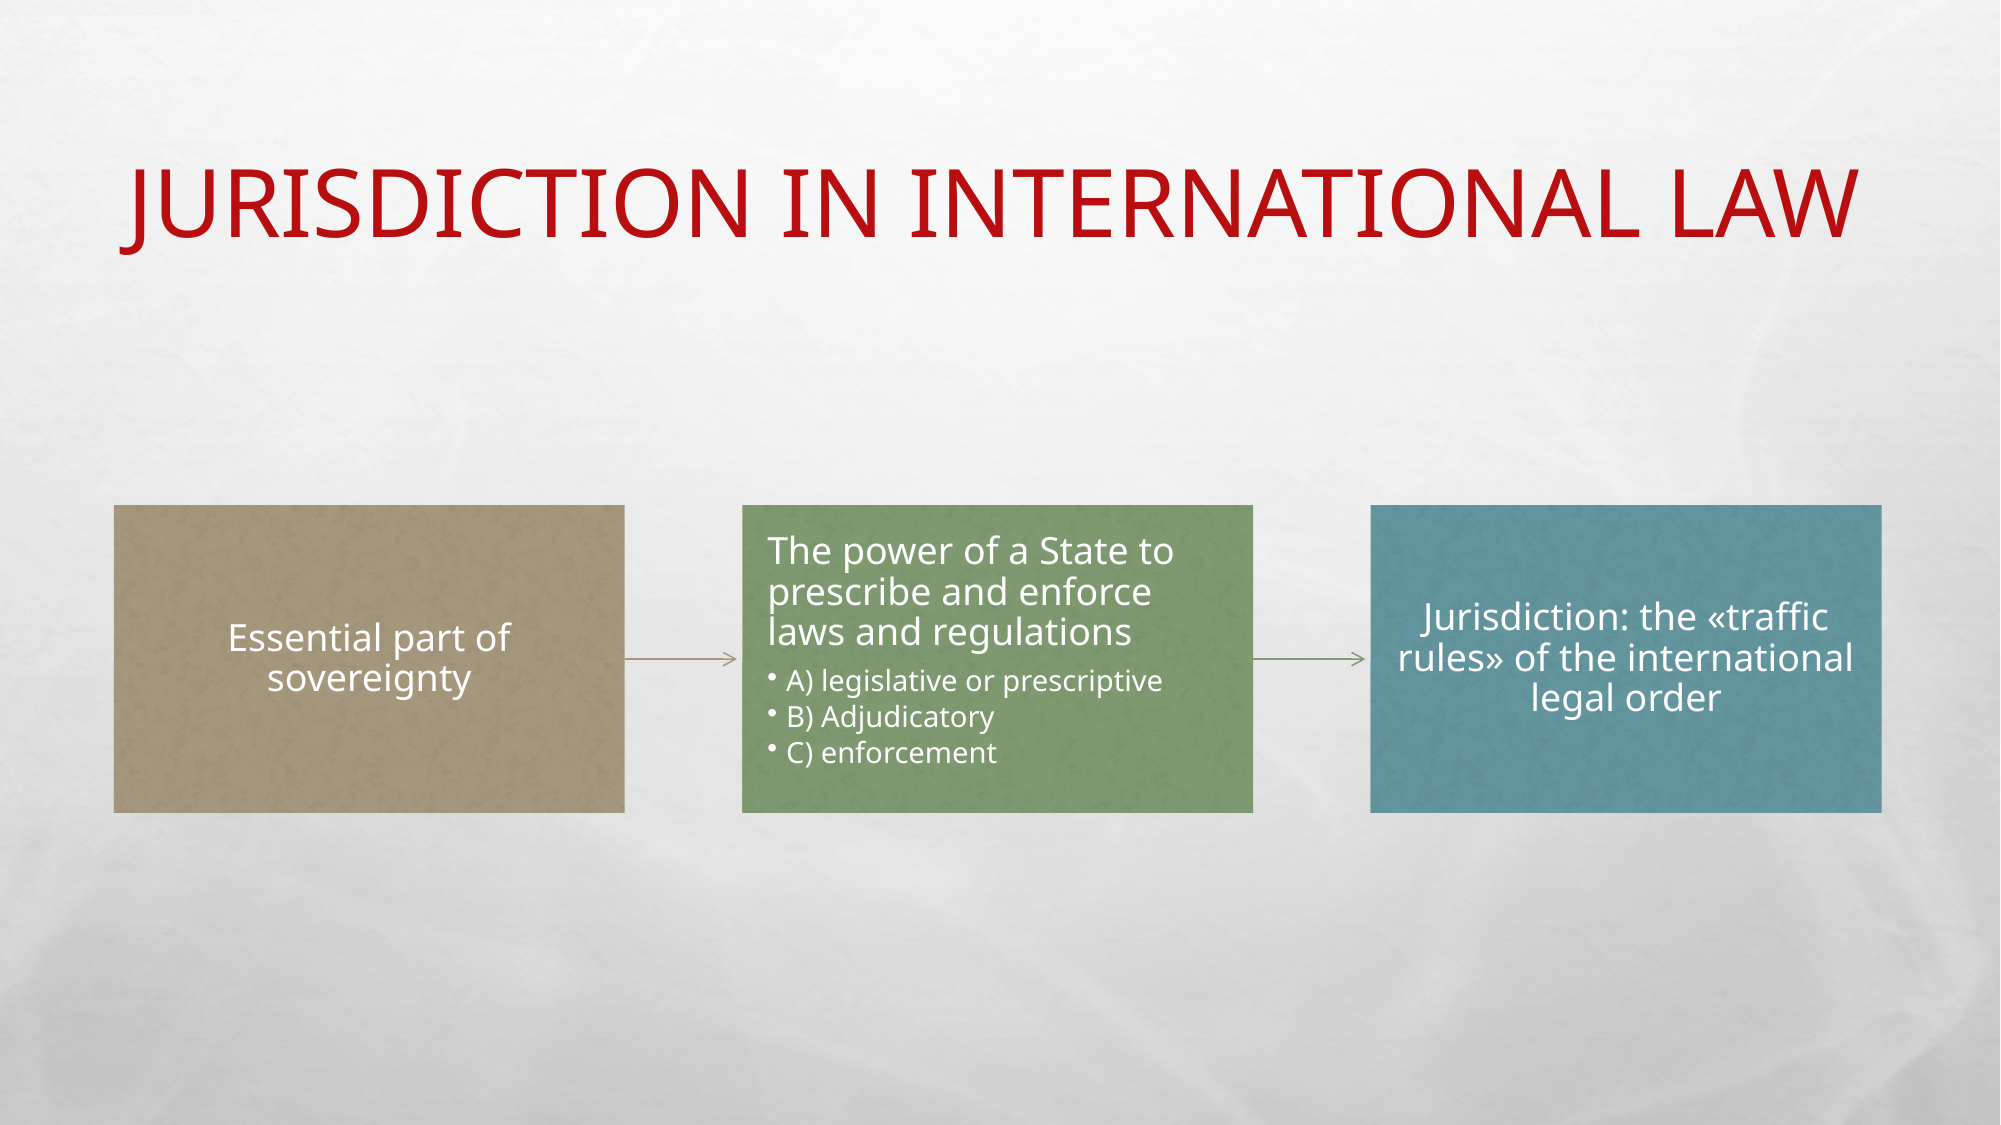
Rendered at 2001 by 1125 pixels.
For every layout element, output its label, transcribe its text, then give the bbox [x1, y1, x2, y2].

title Jurisdiction in international law [112, 112, 1883, 302]
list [112, 338, 1884, 980]
text_box [0, 0, 2000, 1125]
